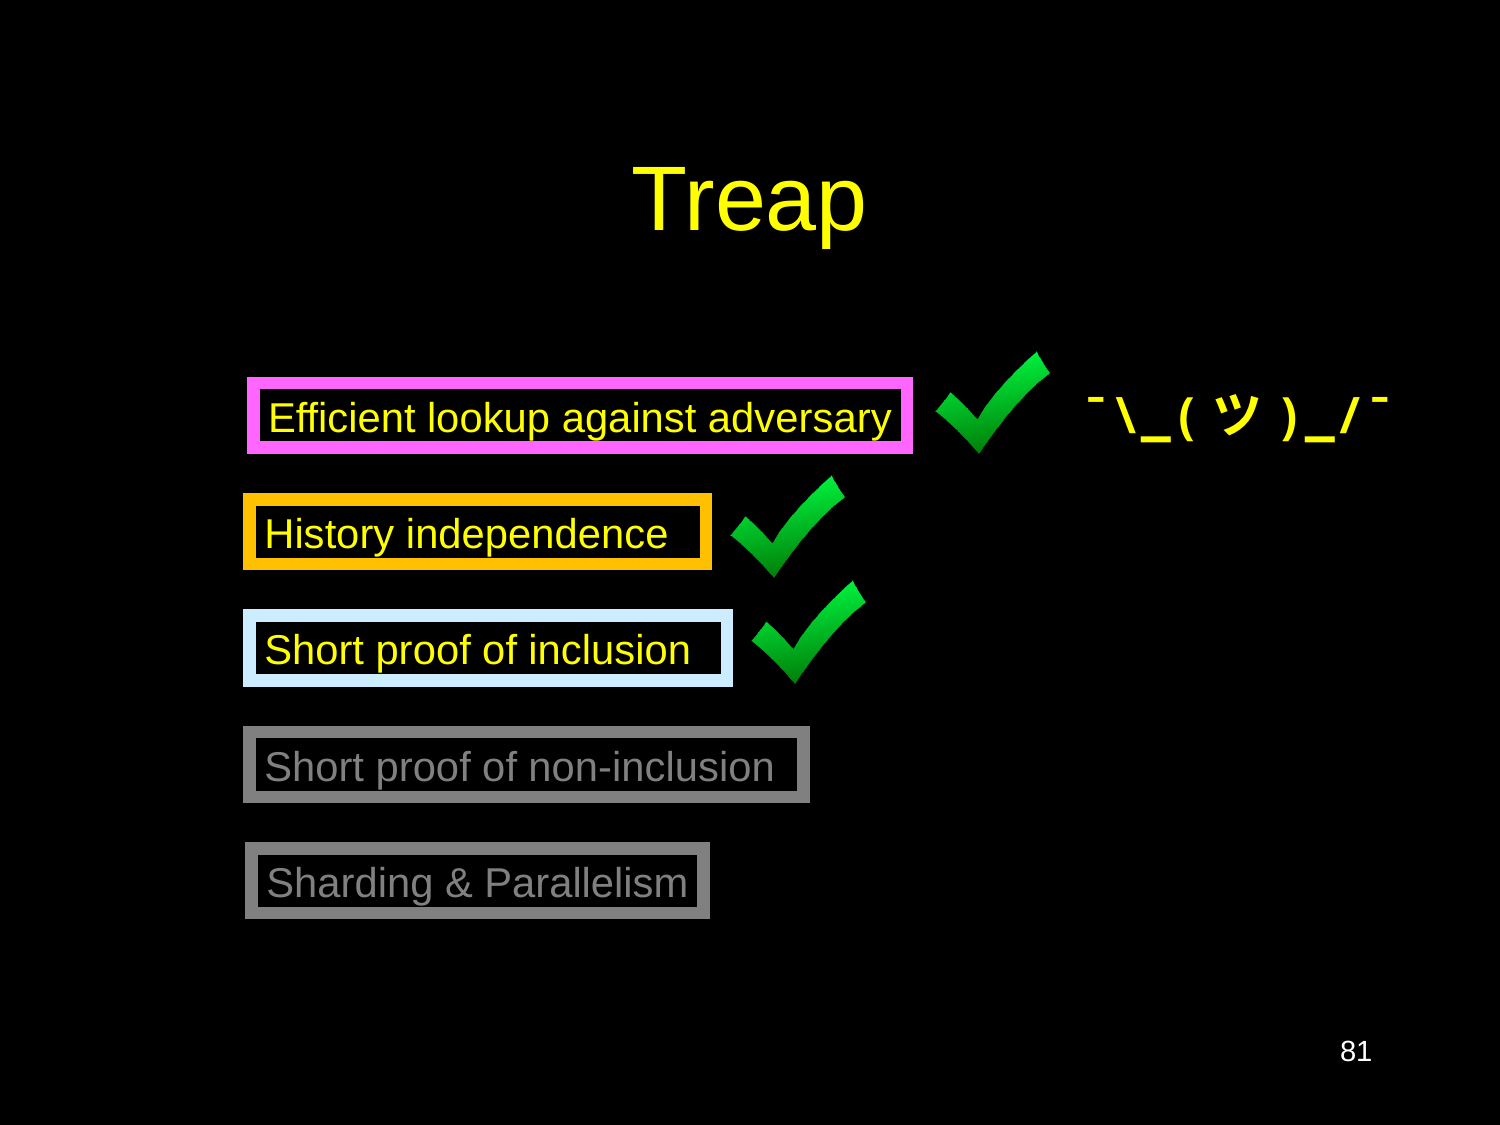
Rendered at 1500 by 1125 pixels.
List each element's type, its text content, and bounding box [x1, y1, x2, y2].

text_box Short proof of inclusion [249, 615, 727, 681]
text_box Short proof of non-inclusion [249, 732, 804, 797]
text_box ¯\_(ツ)_/¯ [1065, 376, 1410, 452]
picture [730, 474, 845, 578]
picture [935, 351, 1051, 455]
picture [751, 580, 866, 684]
slide_number 81 [1074, 1024, 1388, 1101]
text_box Efficient lookup against adversary [253, 382, 907, 448]
text_box History independence [249, 499, 706, 565]
text_box Sharding & Parallelism [251, 848, 704, 914]
title Treap [112, 99, 1388, 288]
